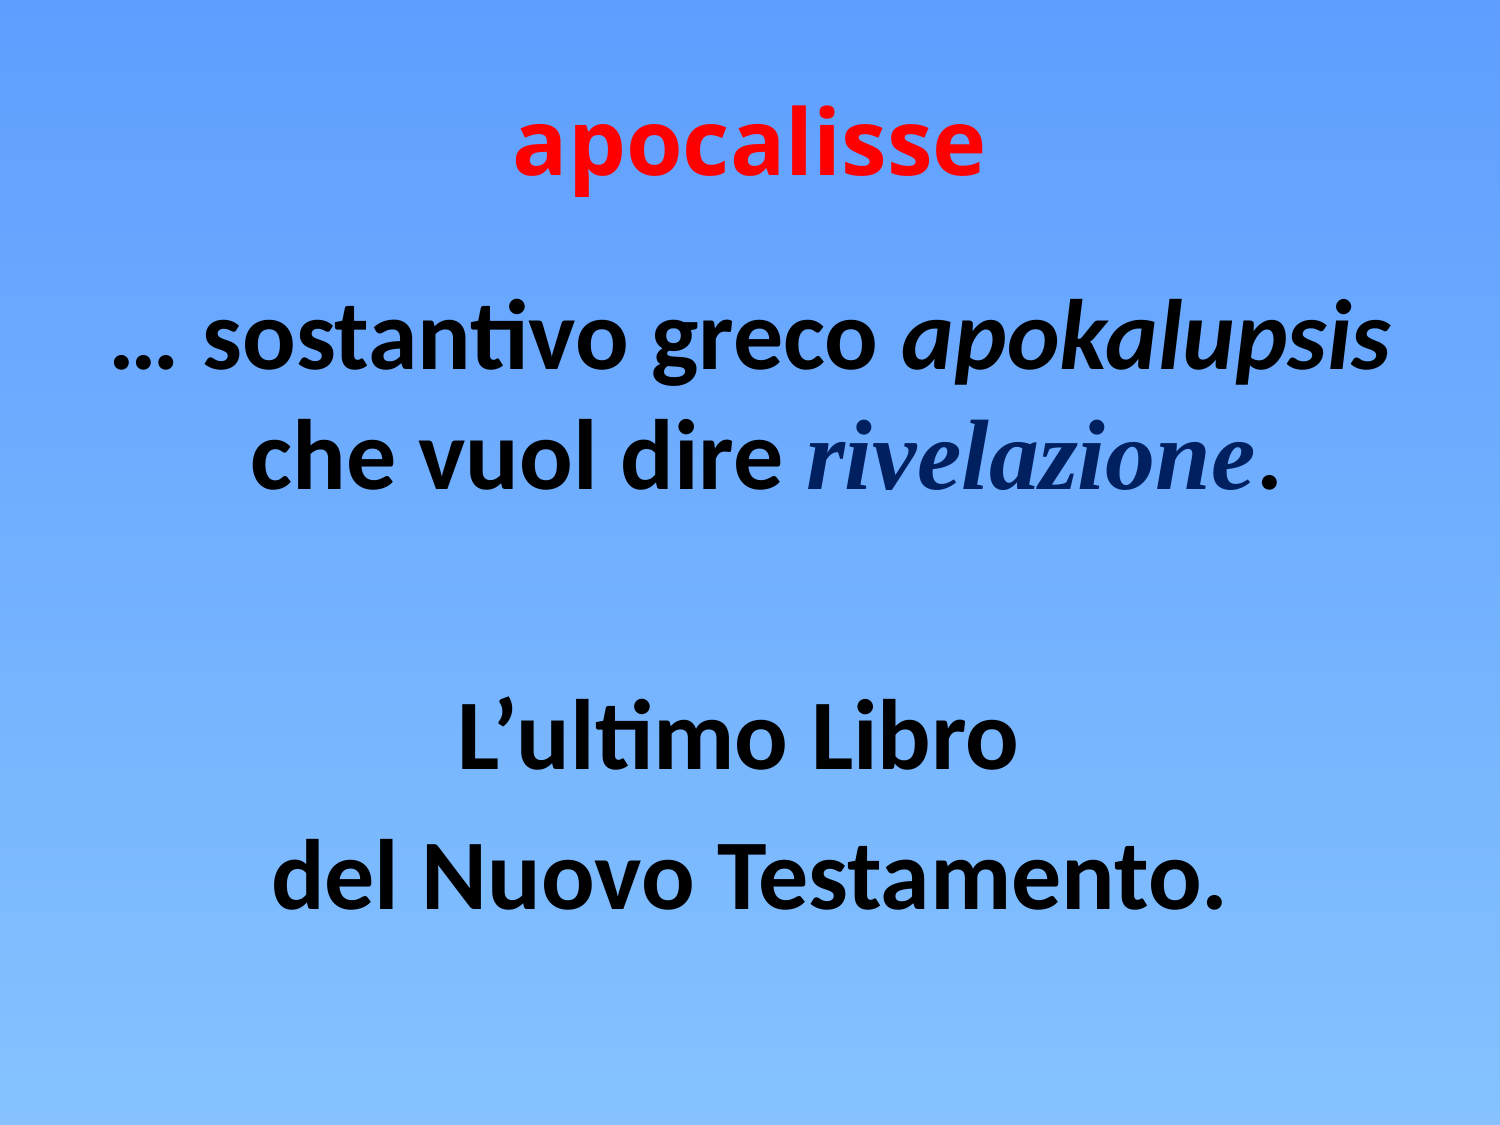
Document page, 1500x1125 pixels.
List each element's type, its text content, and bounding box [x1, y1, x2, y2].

title apocalisse [75, 45, 1425, 233]
list … sostantivo greco apokalupsis che vuol dire rivelazione. L’ultimo Libro del Nuovo Testamento. [75, 262, 1425, 1005]
